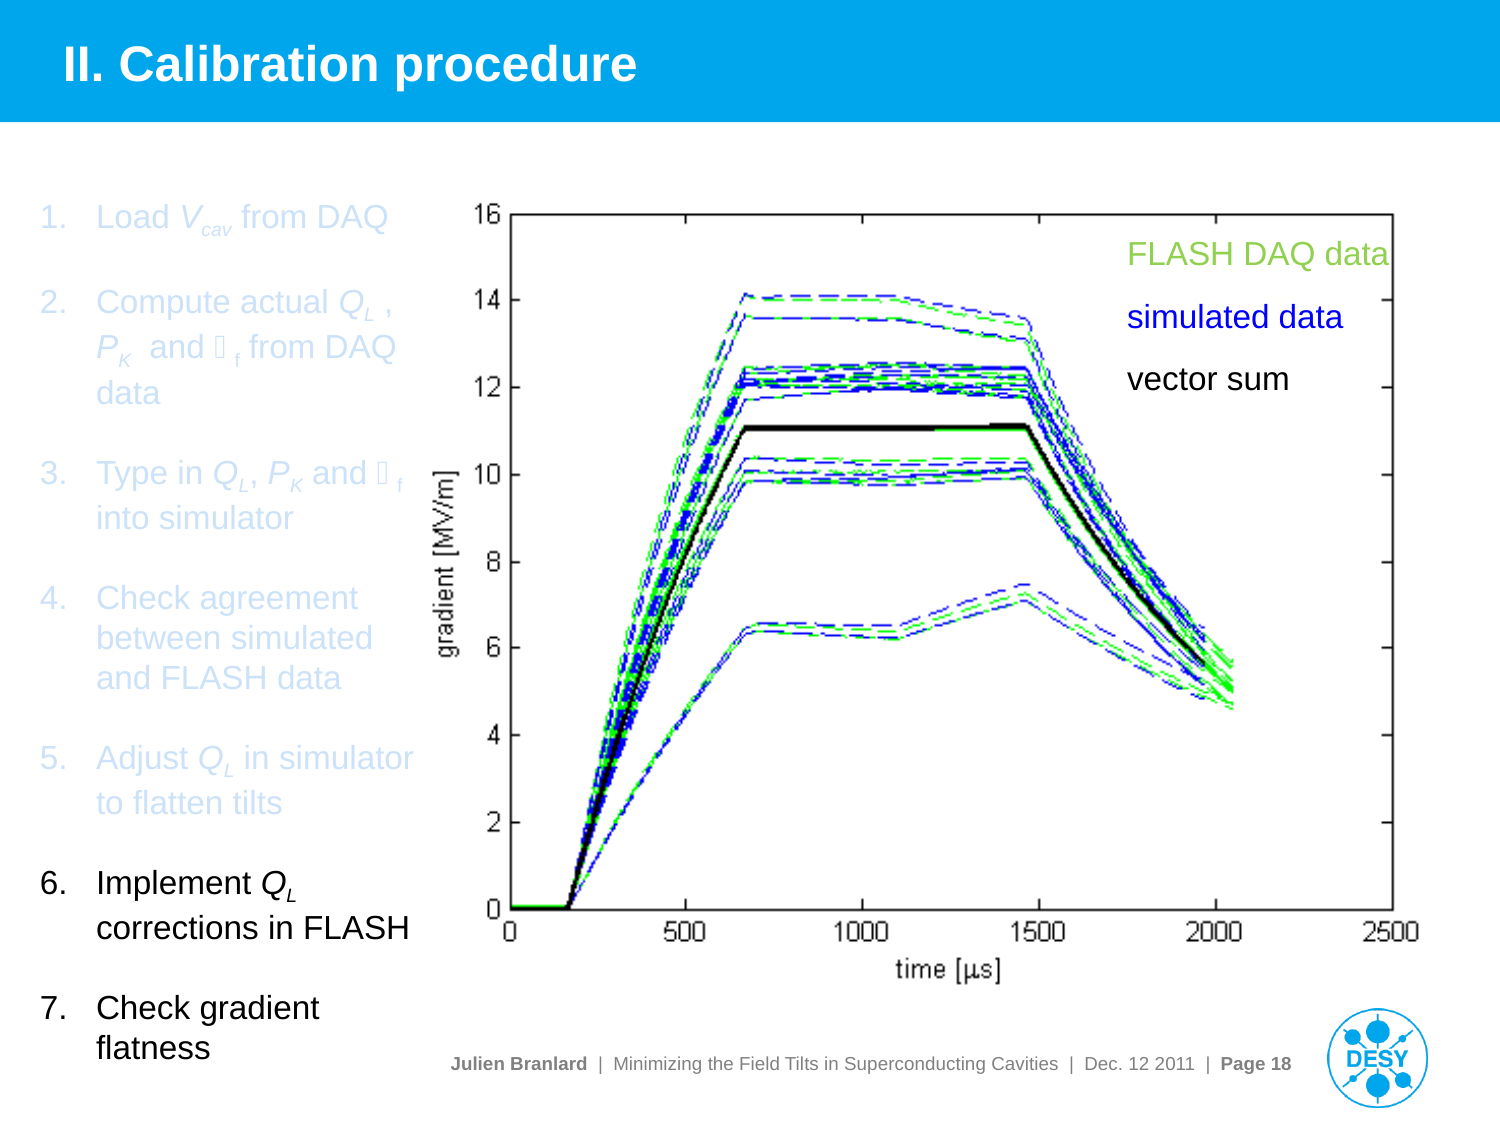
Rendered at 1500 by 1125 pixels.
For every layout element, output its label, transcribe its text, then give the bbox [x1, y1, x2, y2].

picture [1327, 1008, 1368, 1049]
picture [362, 149, 1500, 1004]
text_box Load Vcav from DAQ Compute actual QL , PK and f from DAQ data Type in QL, PK and f into simulator Check agreement between simulated and FLASH data Adjust QL in simulator to flatten tilts Implement QL corrections in FLASH Check gradient flatness [24, 187, 450, 1074]
picture [1391, 1071, 1428, 1108]
picture [1330, 1011, 1426, 1106]
title II. Calibration procedure [47, 16, 1446, 107]
picture [1327, 1068, 1365, 1108]
picture [1387, 1008, 1428, 1046]
